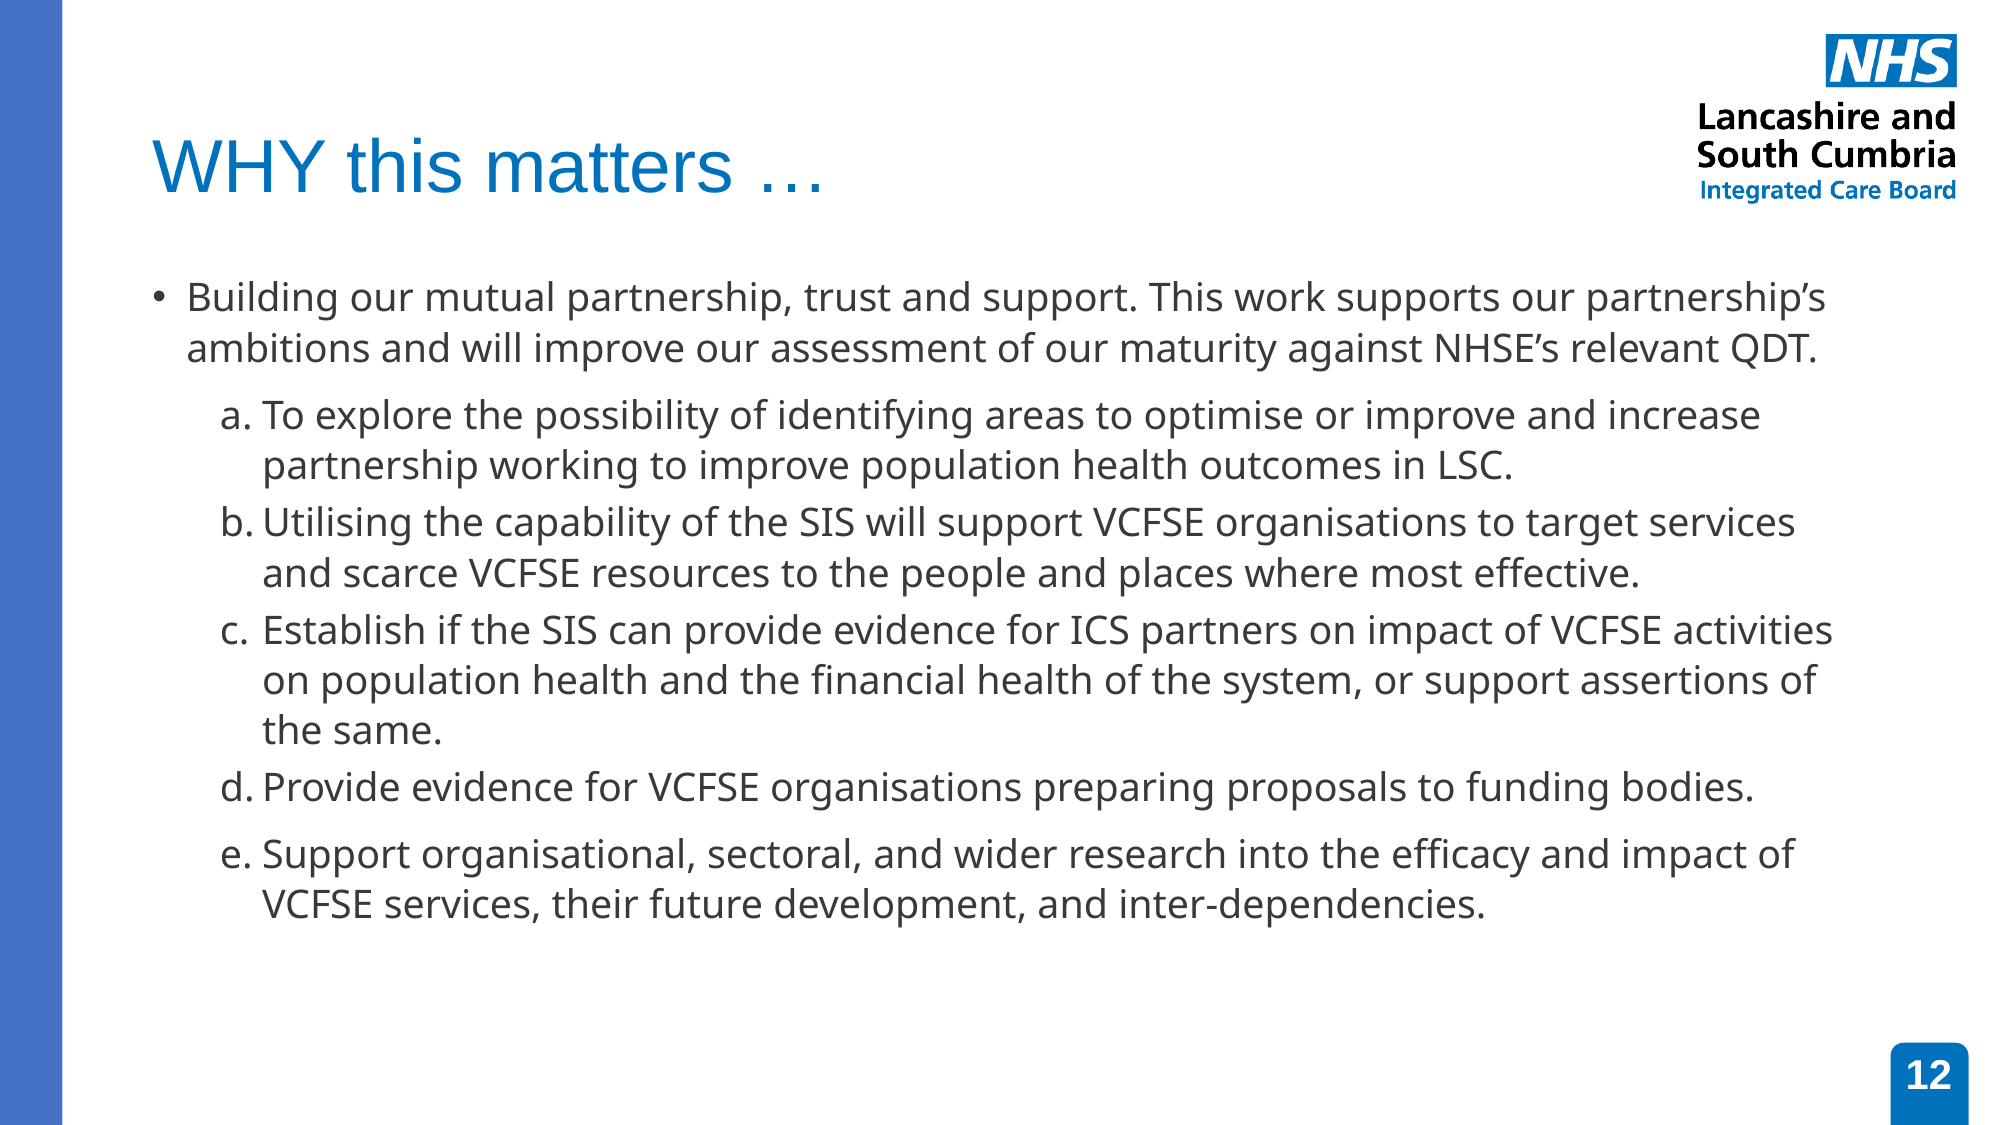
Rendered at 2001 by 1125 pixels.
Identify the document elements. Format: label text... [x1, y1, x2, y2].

picture [1698, 34, 1957, 204]
slide_number 12 [1889, 1042, 1969, 1103]
title WHY this matters … [137, 59, 1673, 261]
list Building our mutual partnership, trust and support. This work supports our partnership’s ambitions and will improve our assessment of our maturity against NHSE’s relevant QDT. To explore the possibility of identifying areas to optimise or improve and increase partnership working to improve population health outcomes in LSC. Utilising the capability of the SIS will support VCFSE organisations to target services and scarce VCFSE resources to the people and places where most effective. Establish if the SIS can provide evidence for ICS partners on impact of VCFSE activities on population health and the financial health of the system, or support assertions of the same. Provide evidence for VCFSE organisations preparing proposals to funding bodies. Support organisational, sectoral, and wider research into the efficacy and impact of VCFSE services, their future development, and inter-dependencies. [137, 261, 1863, 976]
